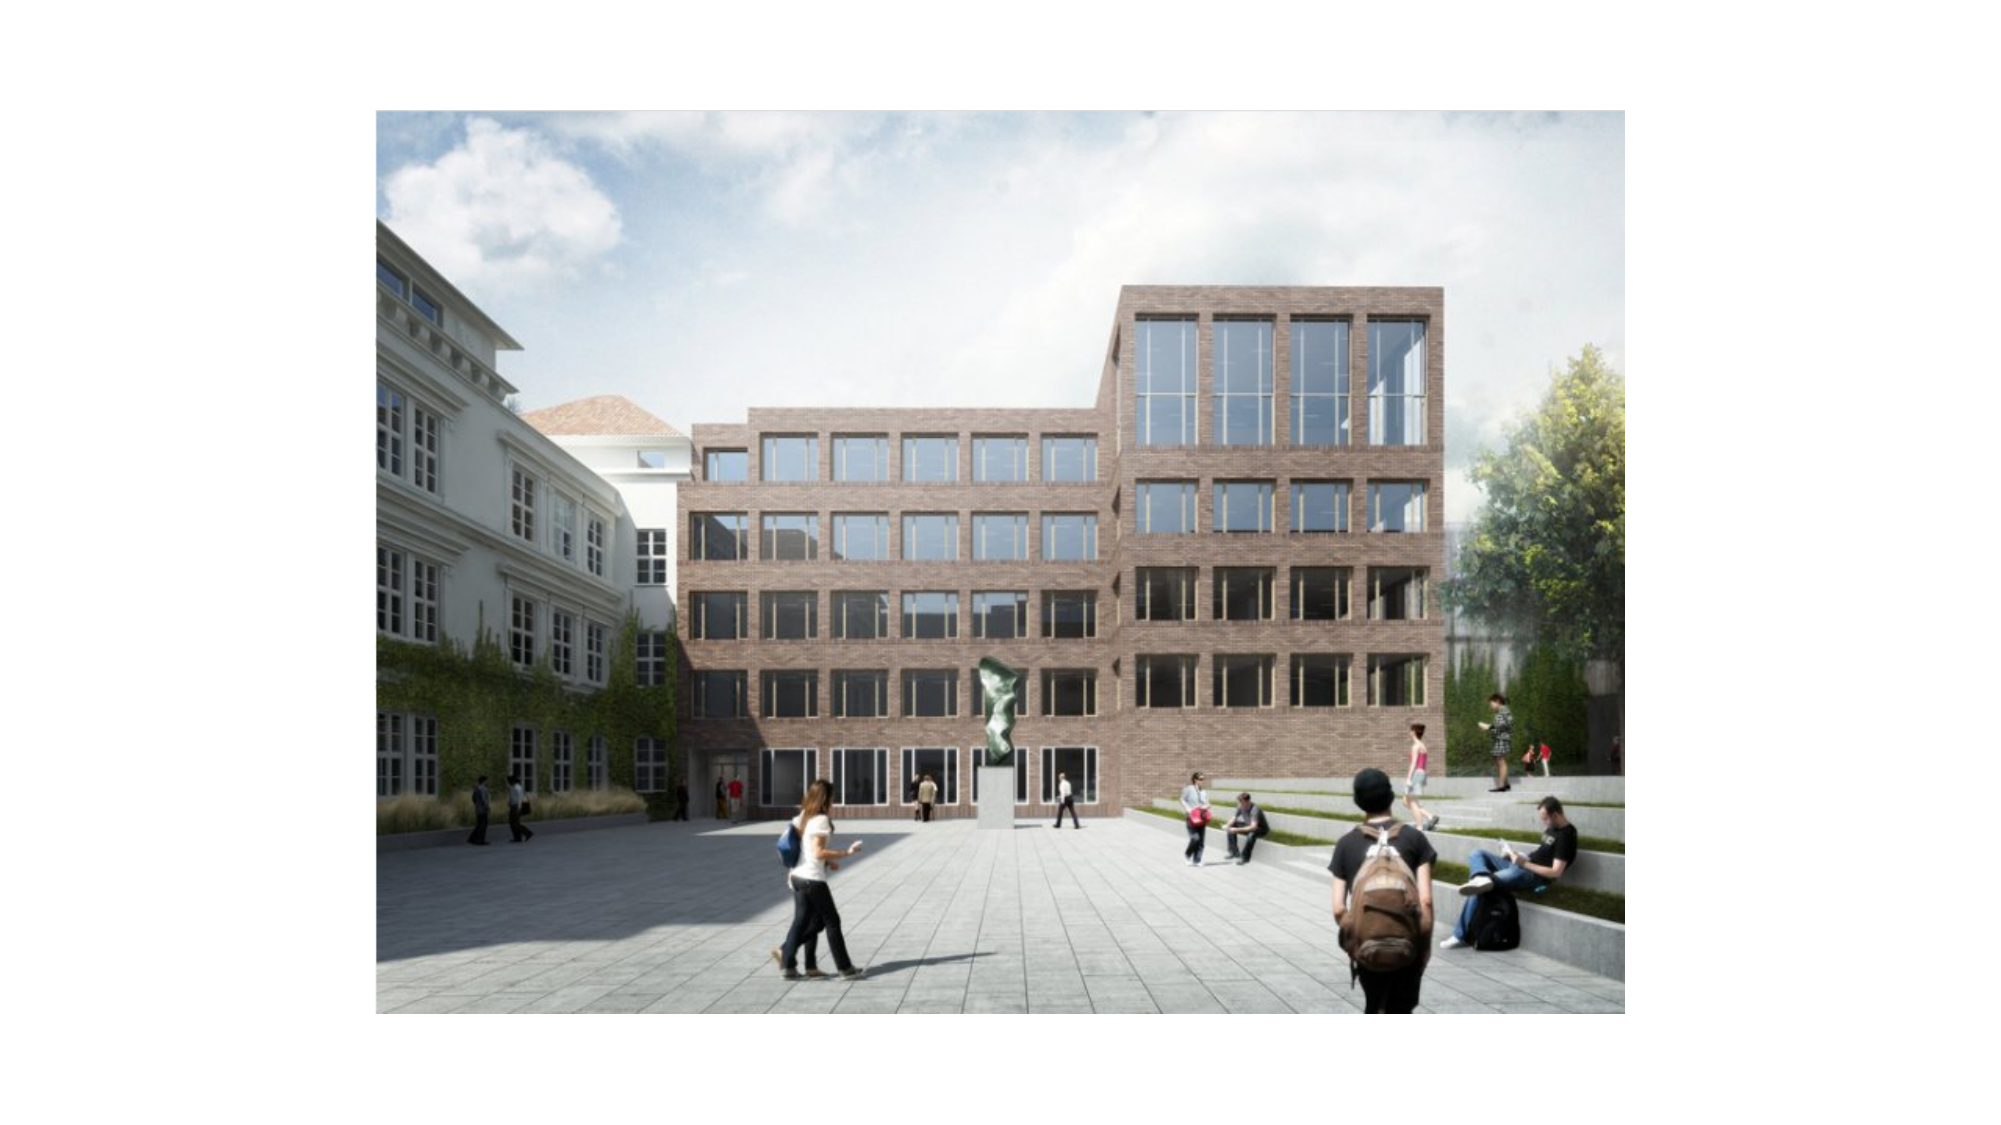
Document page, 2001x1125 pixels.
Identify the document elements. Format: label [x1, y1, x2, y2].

picture [375, 110, 1625, 1015]
